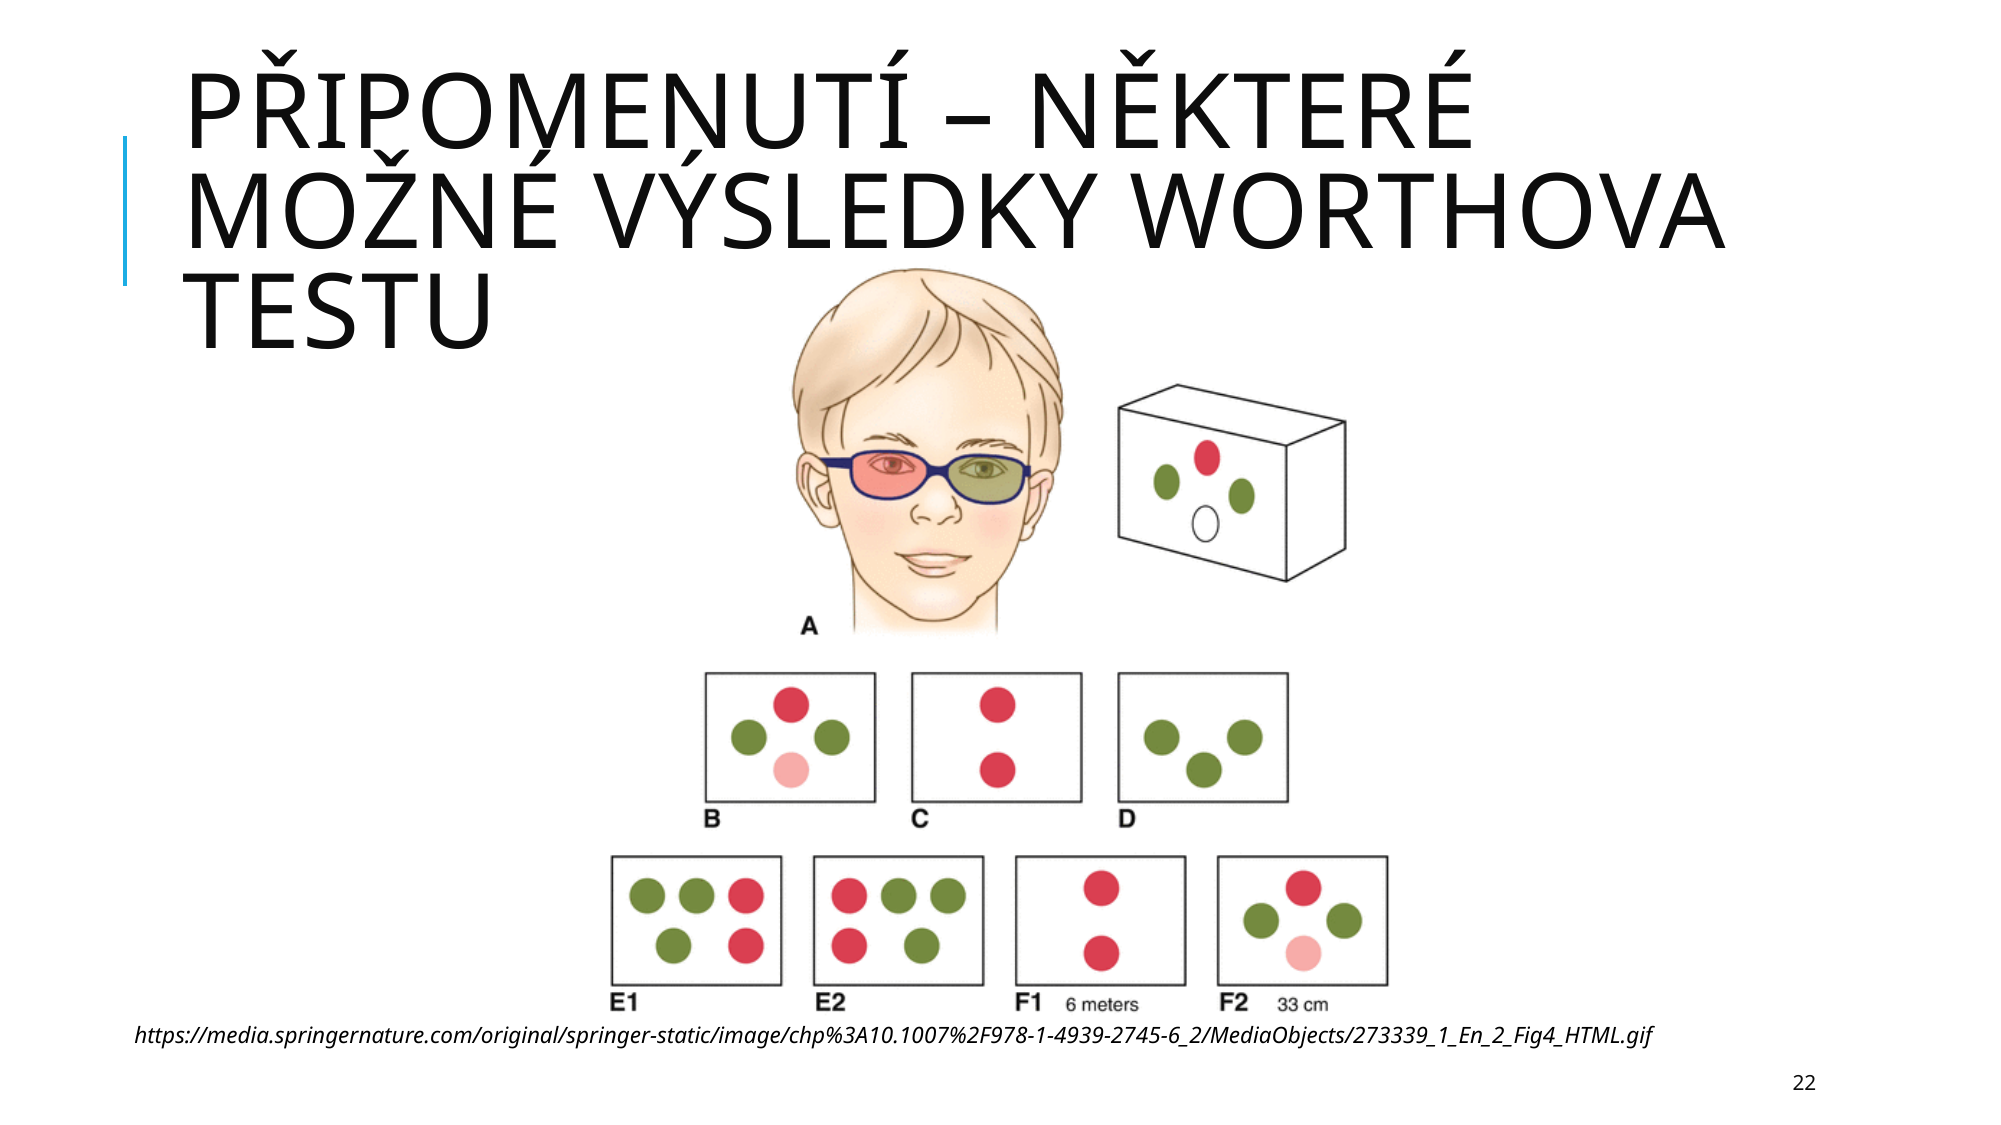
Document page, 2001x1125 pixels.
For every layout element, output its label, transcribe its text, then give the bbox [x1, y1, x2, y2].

title Připomenutí – některé možné výsledky Worthova testu [168, 96, 1763, 342]
list https://media.springernature.com/original/springer-static/image/chp%3A10.1007%2F978-1-4939-2745-6_2/MediaObjects/273339_1_En_2_Fig4_HTML.gif [113, 1016, 1818, 1062]
slide_number 22 [1777, 1061, 1938, 1107]
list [609, 257, 1391, 1017]
